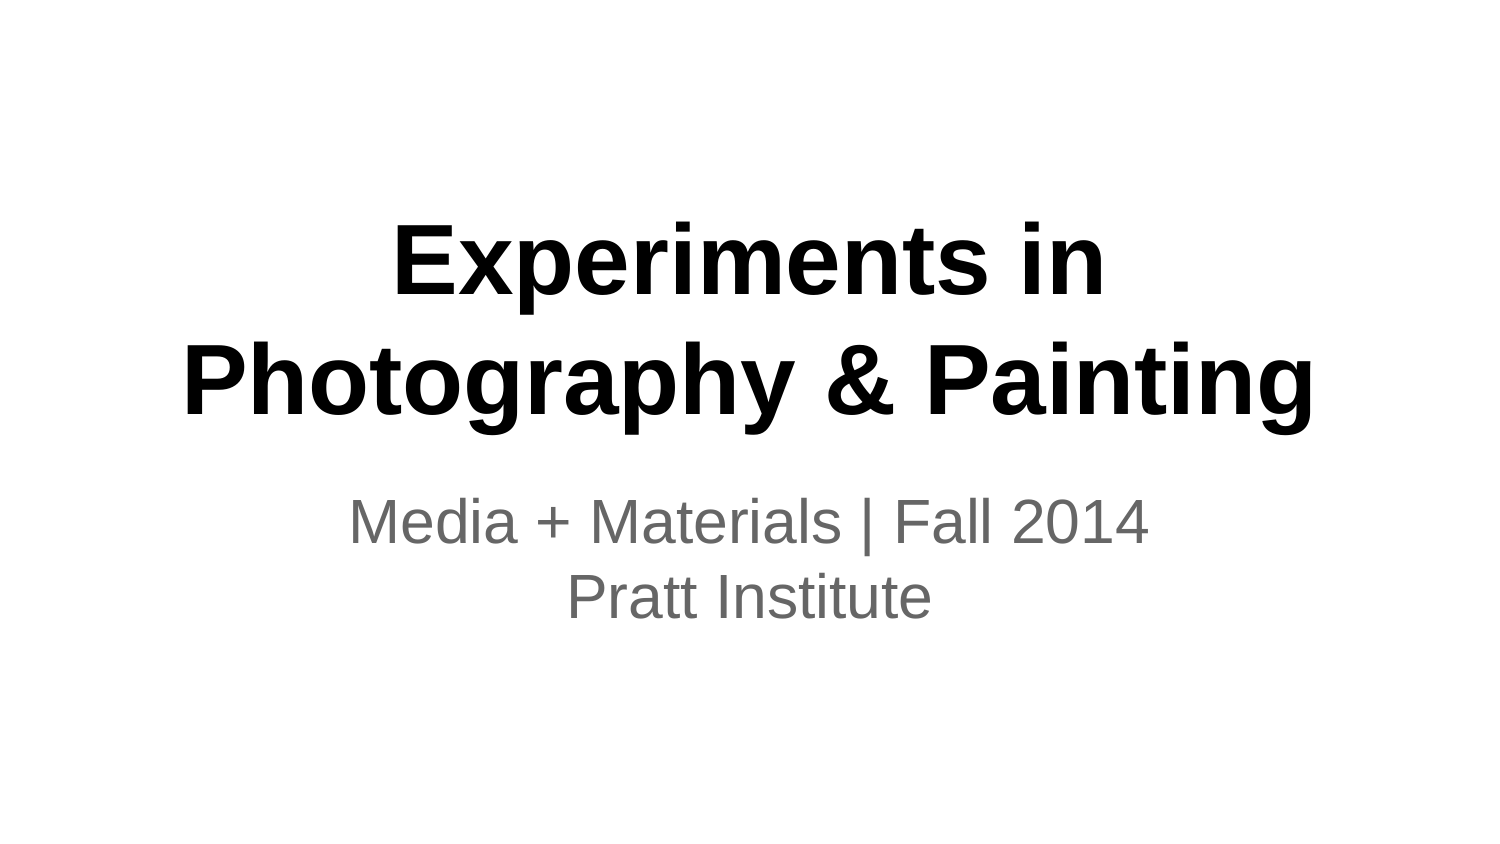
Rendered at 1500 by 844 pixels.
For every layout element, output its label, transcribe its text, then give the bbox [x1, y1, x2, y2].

subtitle Media + Materials | Fall 2014 Pratt Institute [112, 465, 1388, 844]
title Experiments in Photography & Painting [112, 180, 1388, 450]
